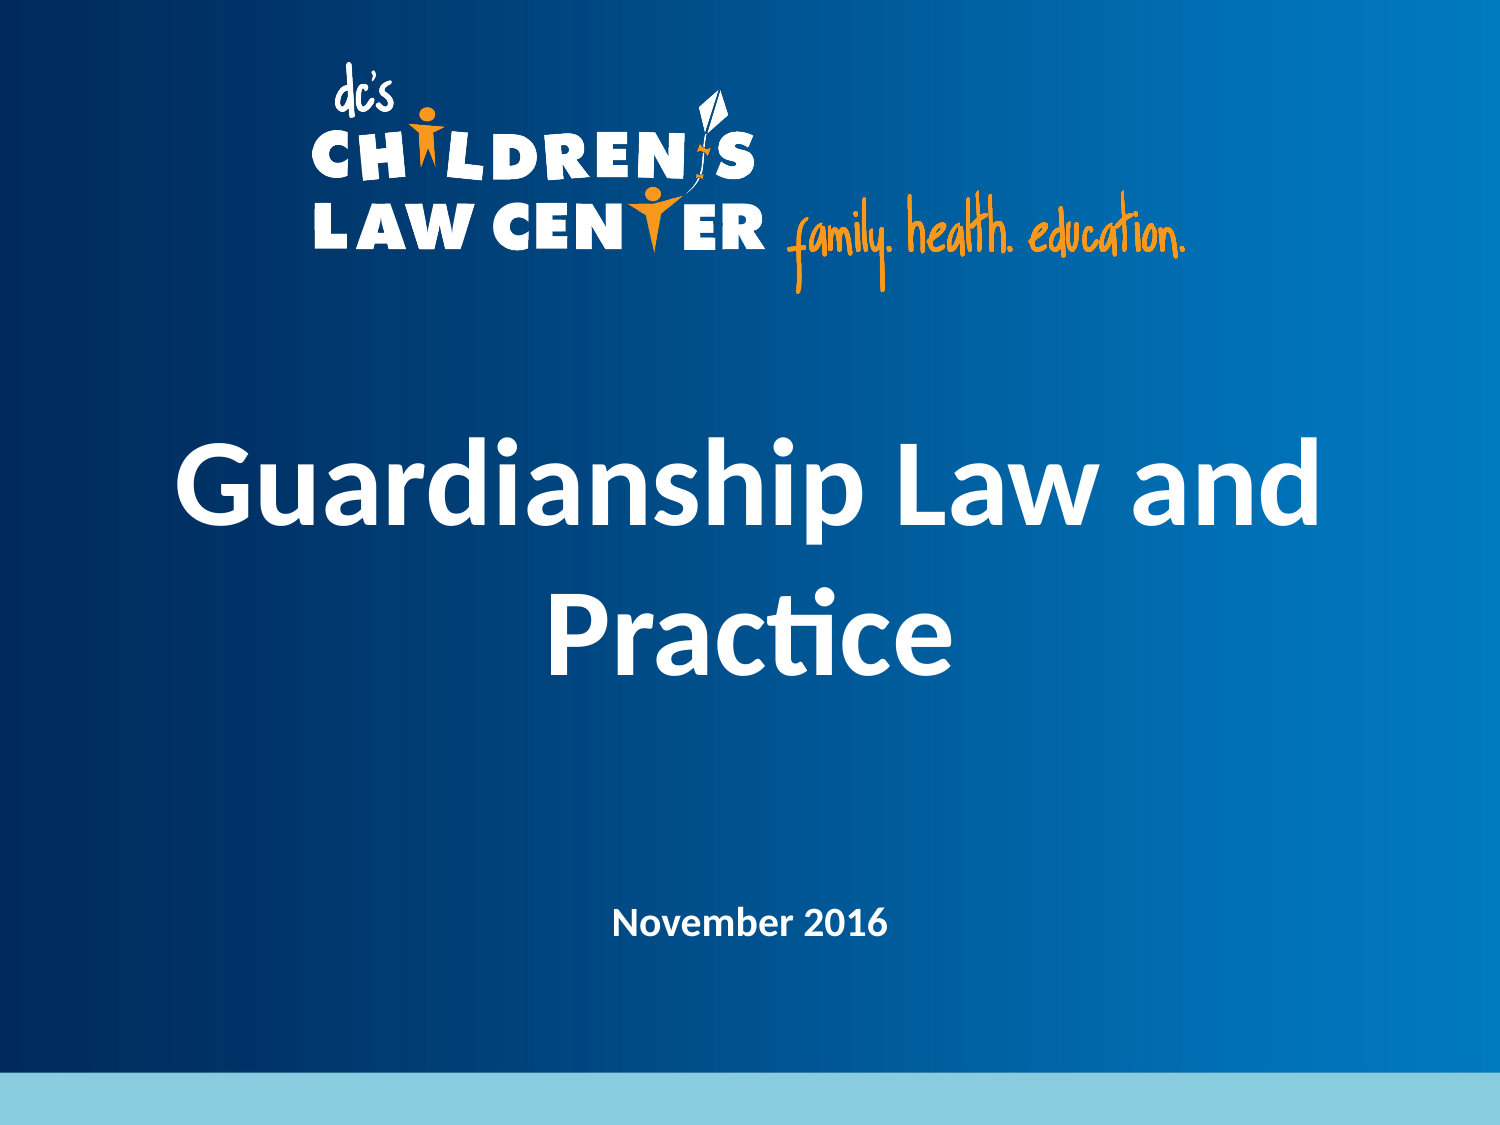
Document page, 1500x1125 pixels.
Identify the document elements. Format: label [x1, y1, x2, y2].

text_box [0, 0, 1500, 1125]
